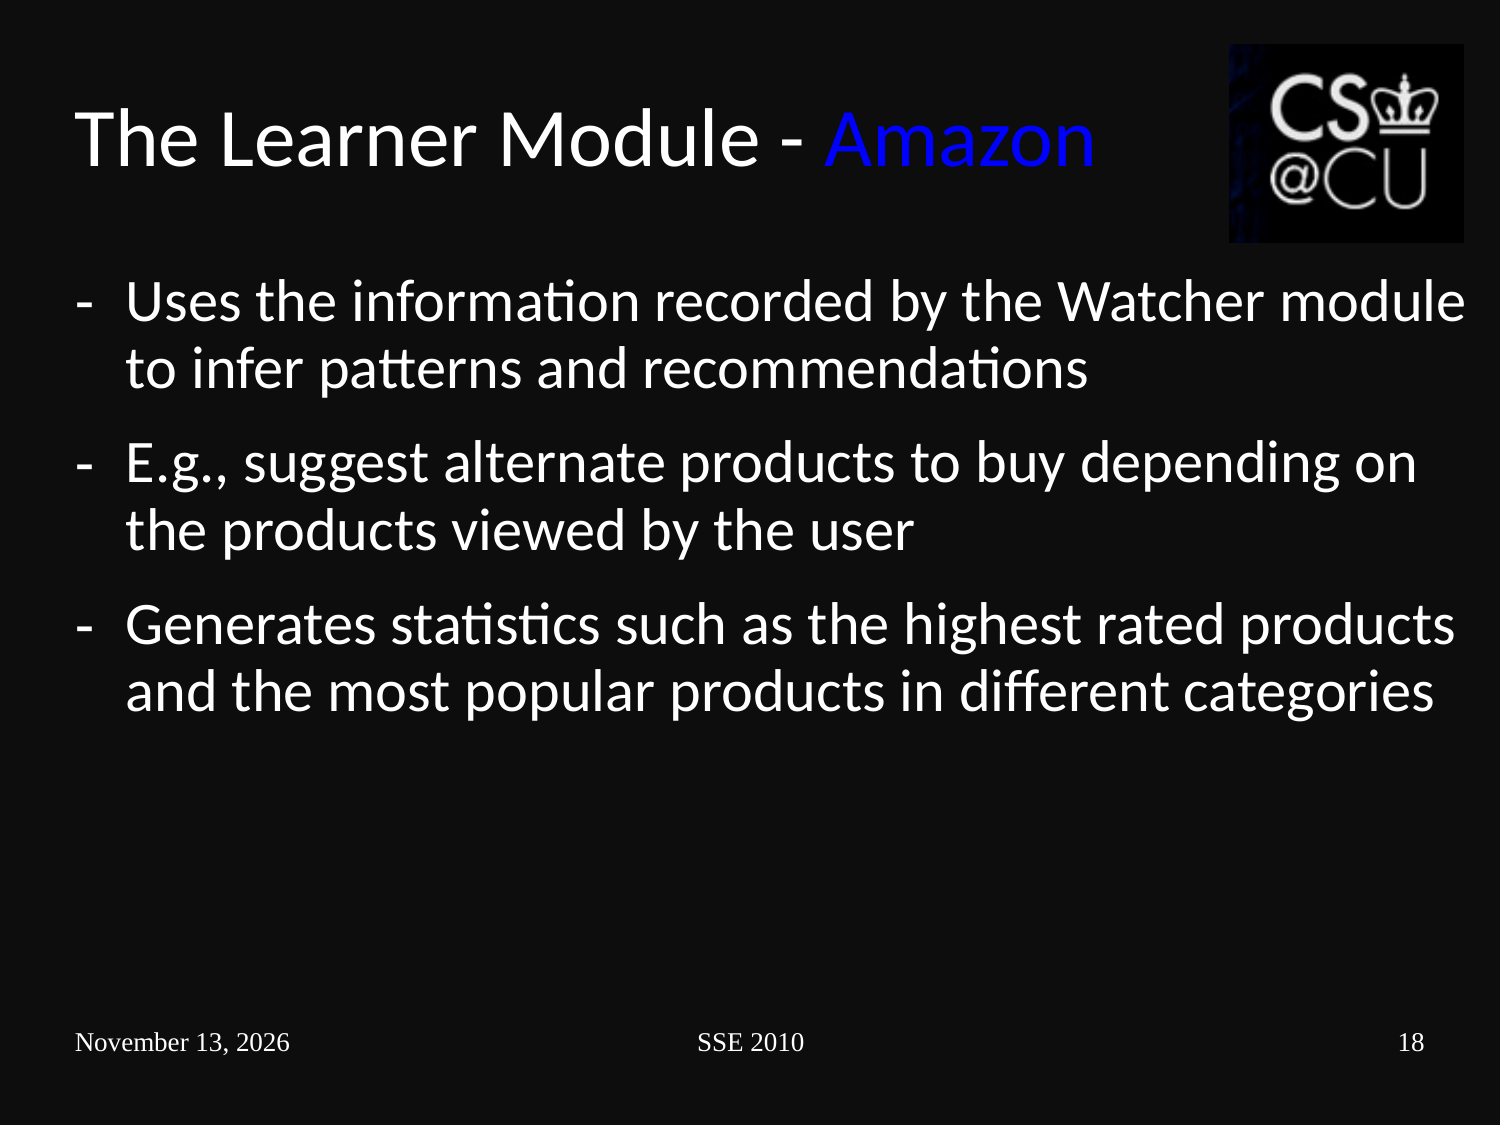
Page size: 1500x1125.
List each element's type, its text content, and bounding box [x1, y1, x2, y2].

picture [1229, 44, 1464, 243]
title The Learner Module - Amazon [74, 44, 1425, 233]
list Uses the information recorded by the Watcher module to infer patterns and recommendations E.g., suggest alternate products to buy depending on the products viewed by the user Generates statistics such as the highest rated products and the most popular products in different categories [74, 262, 1480, 1006]
footer SSE 2010 [512, 1024, 989, 1103]
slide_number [74, 1024, 425, 1103]
slide_number 18 [1075, 1024, 1425, 1103]
